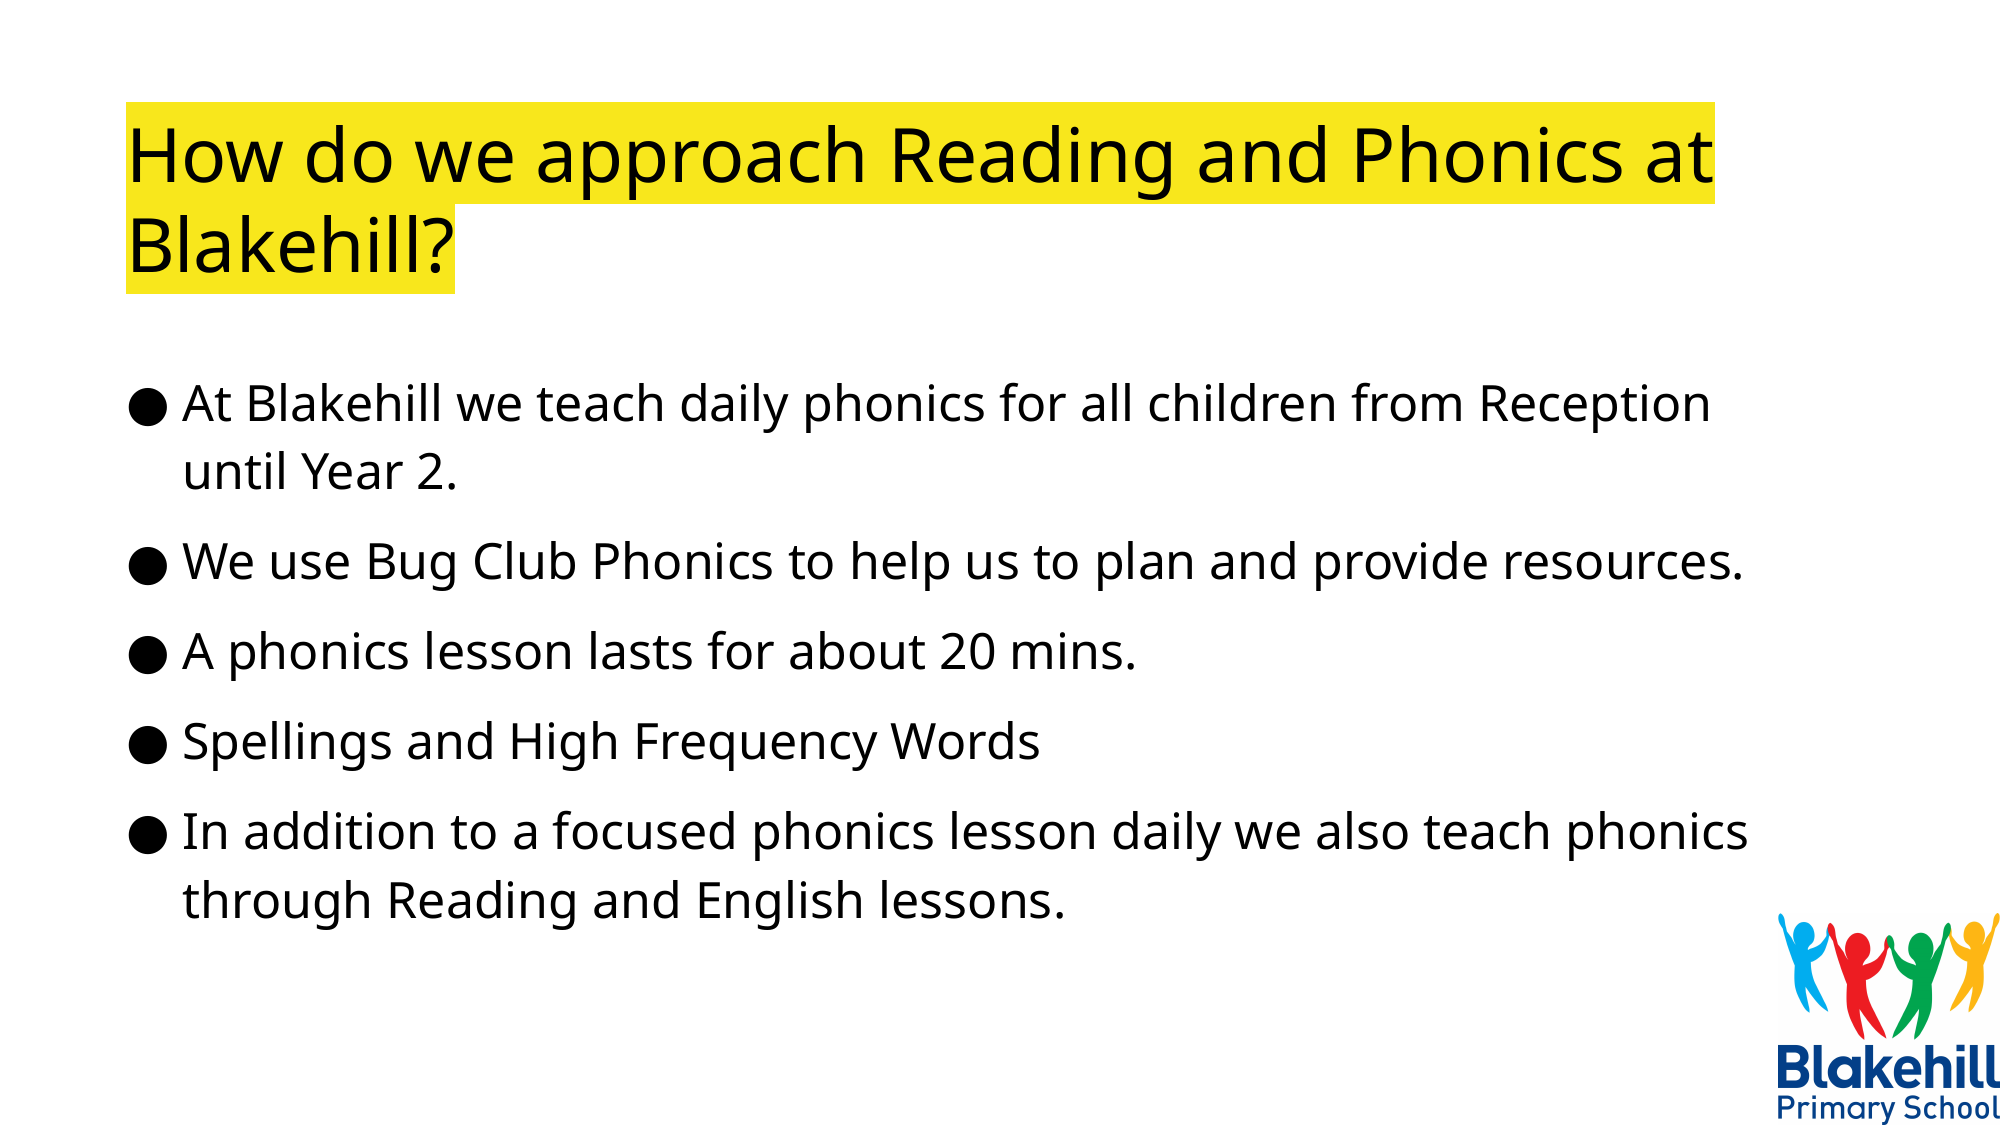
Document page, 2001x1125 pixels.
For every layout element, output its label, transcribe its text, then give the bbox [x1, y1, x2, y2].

title How do we approach Reading and Phonics at Blakehill? [111, 99, 1834, 317]
picture [1778, 913, 2000, 1125]
list At Blakehill we teach daily phonics for all children from Reception until Year 2. We use Bug Club Phonics to help us to plan and provide resources. A phonics lesson lasts for about 20 mins. Spellings and High Frequency Words In addition to a focused phonics lesson daily we also teach phonics through Reading and English lessons. [111, 354, 1834, 992]
